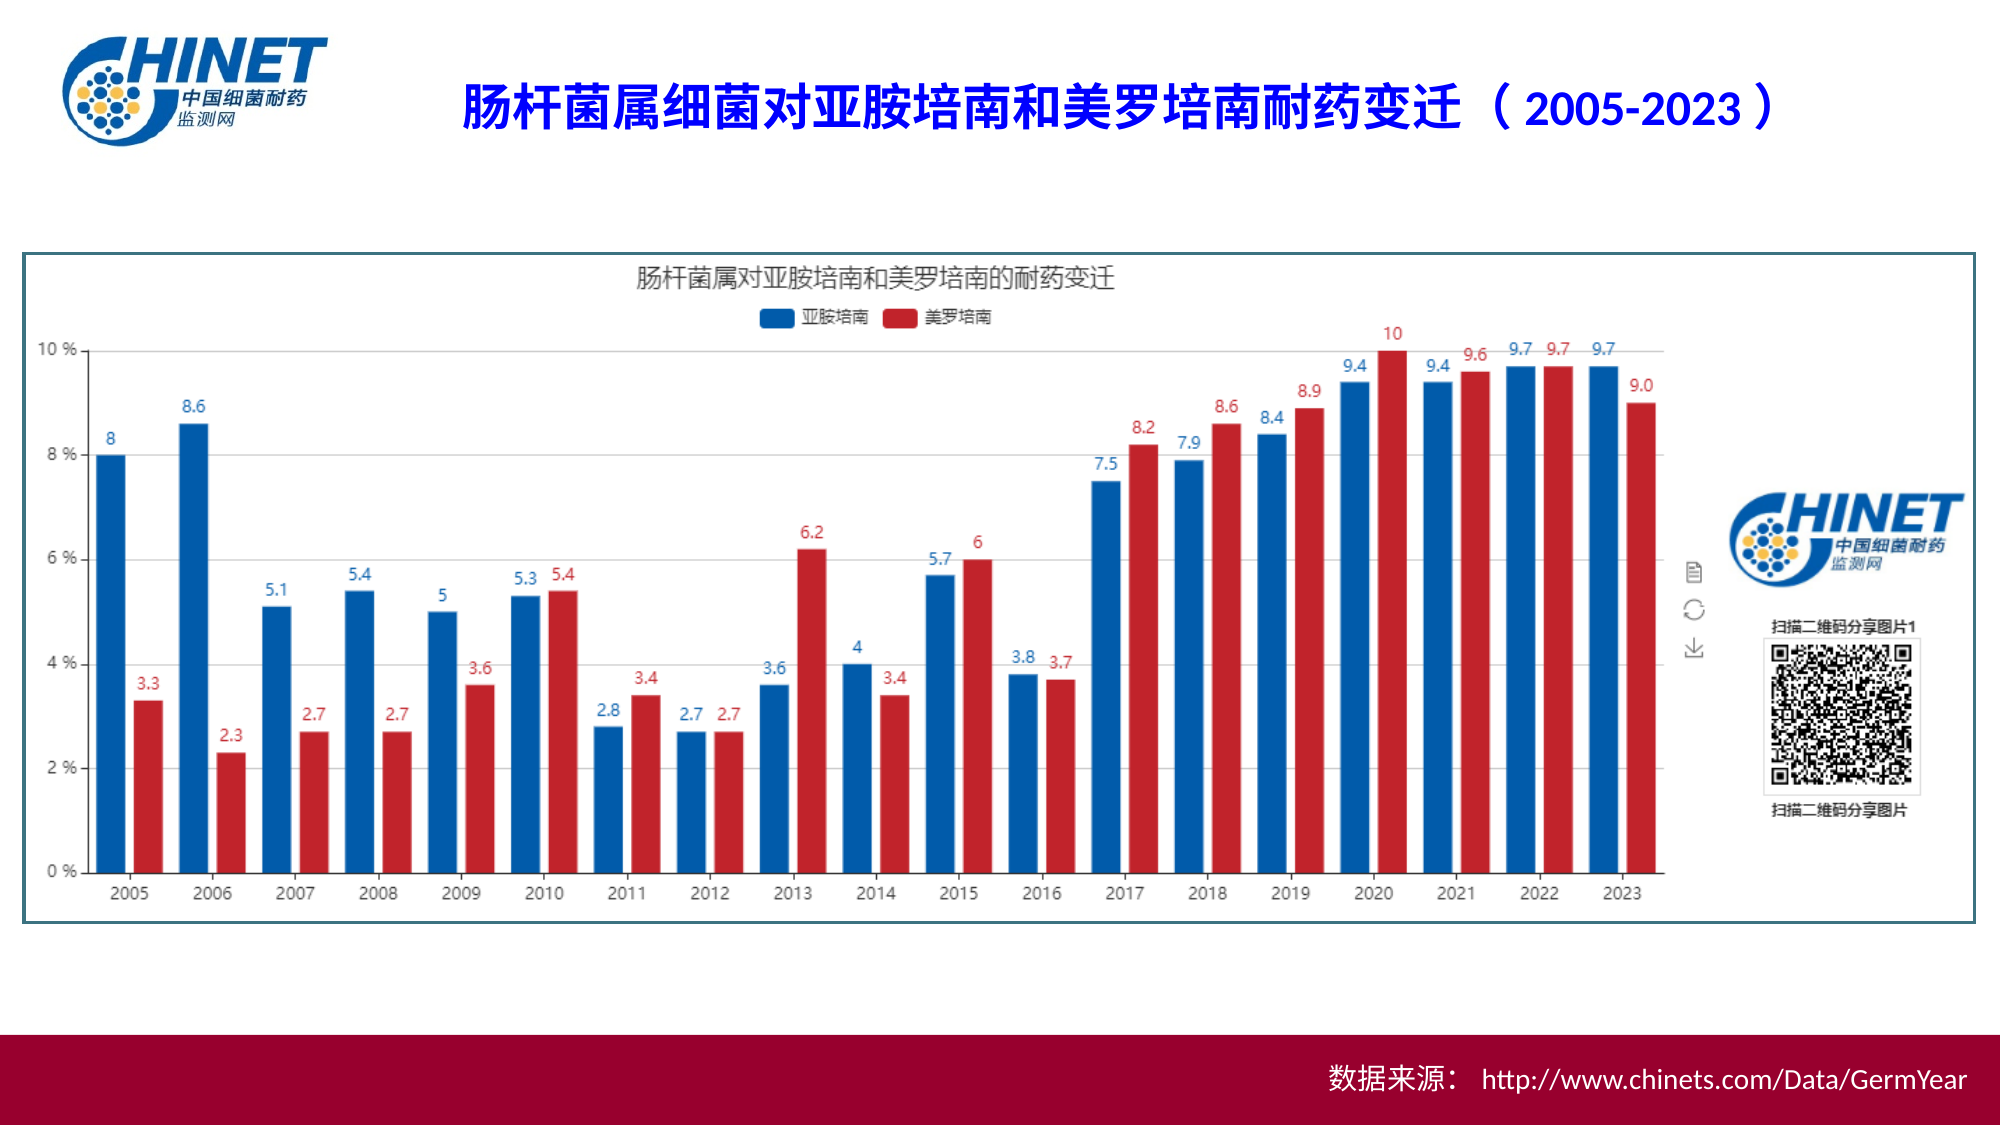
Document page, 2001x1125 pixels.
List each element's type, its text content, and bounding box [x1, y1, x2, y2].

text_box 数据来源：http://www.chinets.com/Data/GermYear [1313, 1053, 1983, 1103]
title 肠杆菌属细菌对亚胺培南和美罗培南耐药变迁（2005-2023） [379, 54, 1886, 144]
picture [54, 18, 347, 166]
picture [25, 254, 1973, 922]
